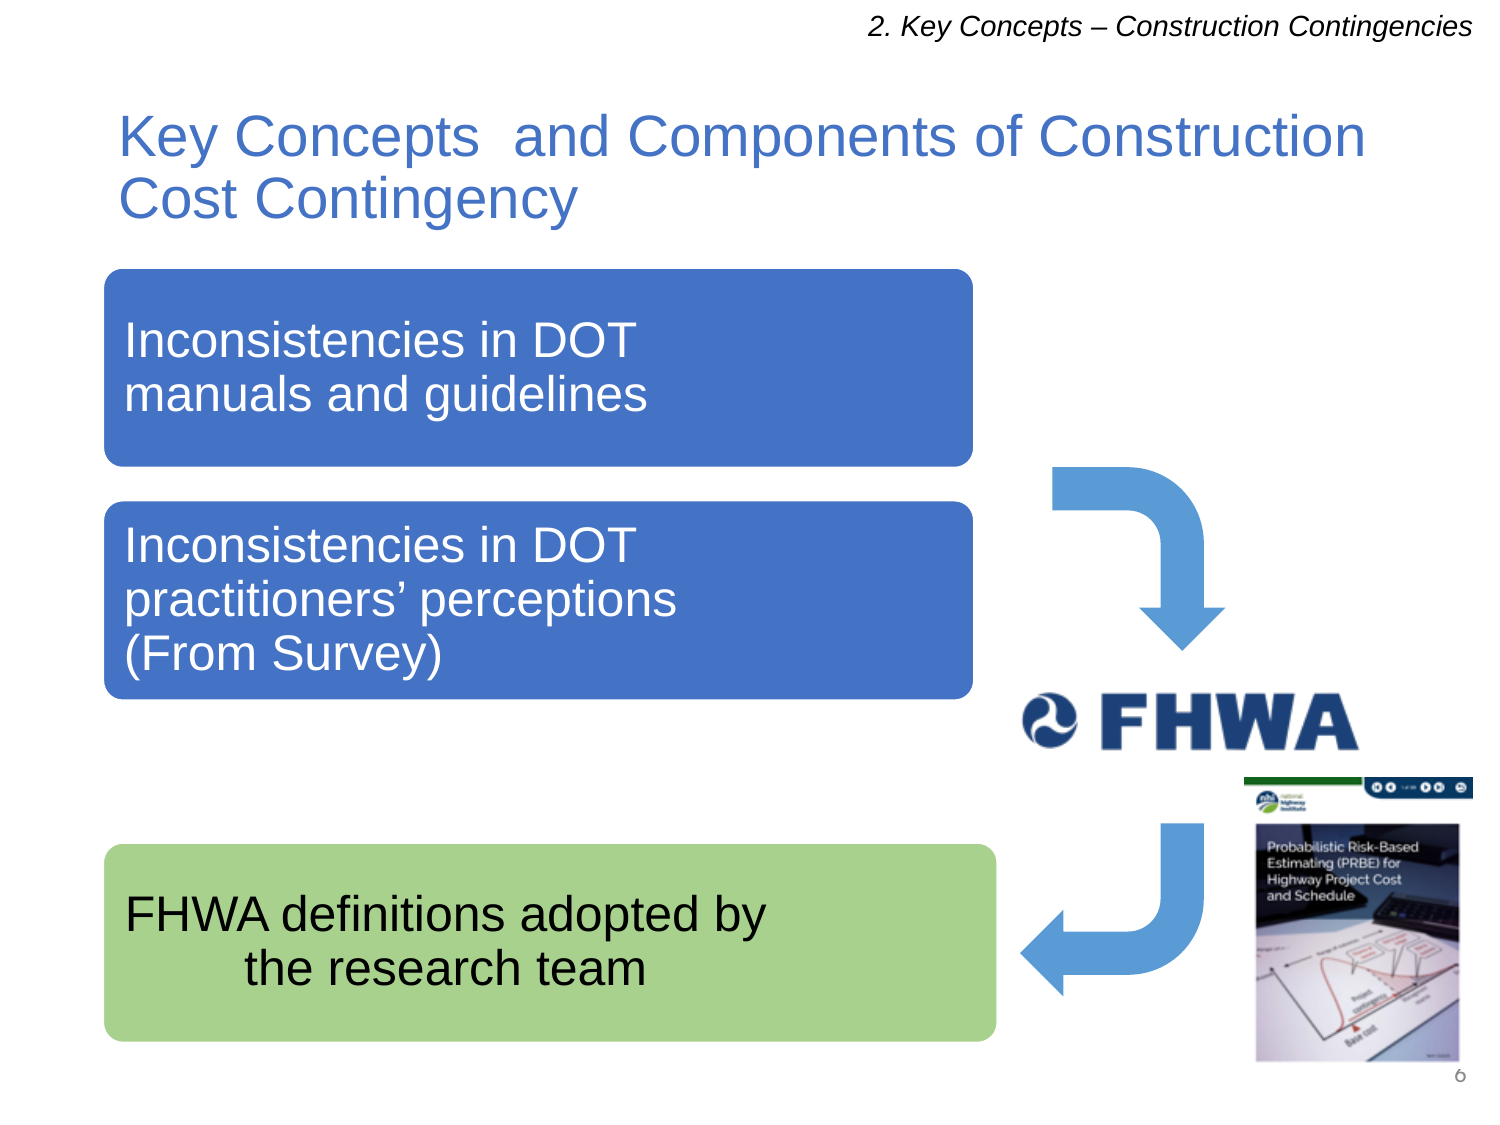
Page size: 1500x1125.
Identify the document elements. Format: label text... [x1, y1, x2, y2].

list 2. Key Concepts – Construction Contingencies [779, 3, 1498, 64]
text_box Inconsistencies in DOT manuals and guidelines [102, 266, 976, 469]
picture [1244, 777, 1473, 1069]
text_box FHWA definitions adopted by the research team [102, 841, 999, 1044]
text_box [1052, 467, 1226, 651]
text_box [1020, 823, 1204, 997]
picture [1019, 691, 1360, 752]
title Key Concepts and Components of Construction Cost Contingency [103, 59, 1397, 278]
slide_number 6 [1144, 1042, 1482, 1103]
text_box Inconsistencies in DOT practitioners’ perceptions (From Survey) [102, 499, 976, 702]
